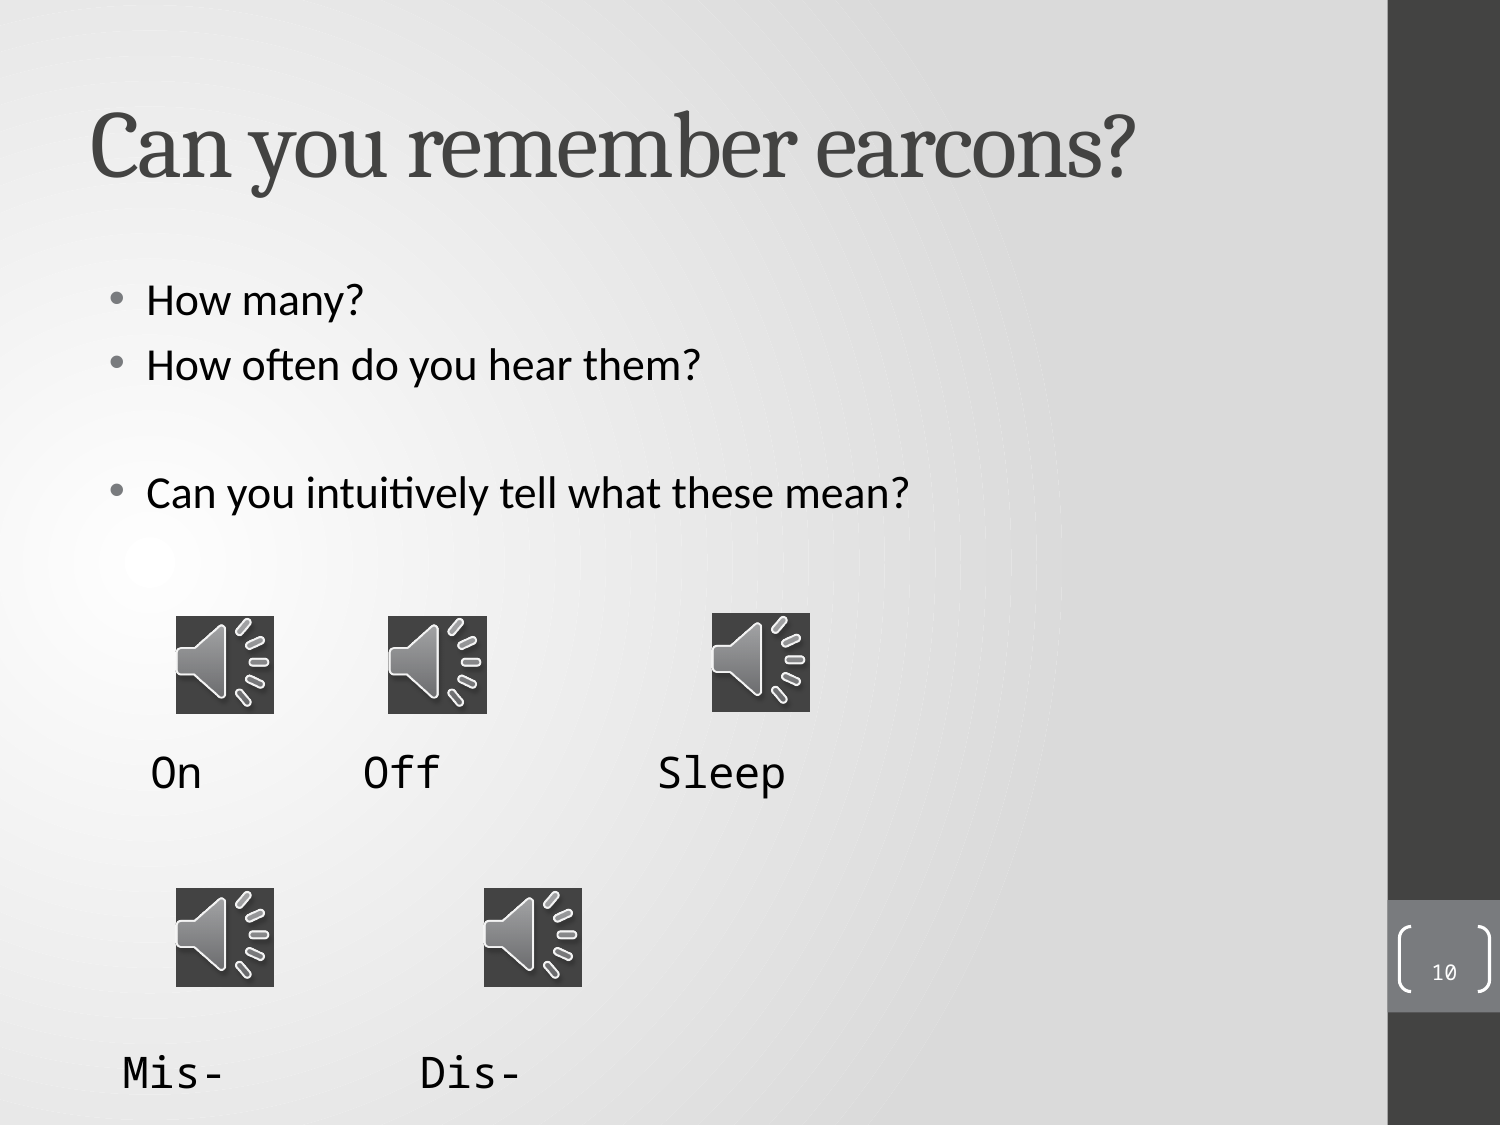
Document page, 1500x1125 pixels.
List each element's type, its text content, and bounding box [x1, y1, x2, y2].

title Can you remember earcons? [75, 45, 1325, 233]
text_box Mis-recognized [108, 987, 388, 1125]
picture [386, 614, 488, 716]
text_box Sleep [641, 687, 811, 805]
picture [174, 614, 276, 716]
text_box Dis-ambiguate [404, 987, 685, 1125]
picture [710, 611, 812, 713]
slide_number 10 [1397, 924, 1492, 994]
text_box Off [348, 687, 488, 805]
picture [174, 886, 276, 988]
text_box On [135, 687, 275, 805]
picture [482, 886, 584, 988]
list How many? How often do you hear them? Can you intuitively tell what these mean? [75, 262, 1325, 1050]
